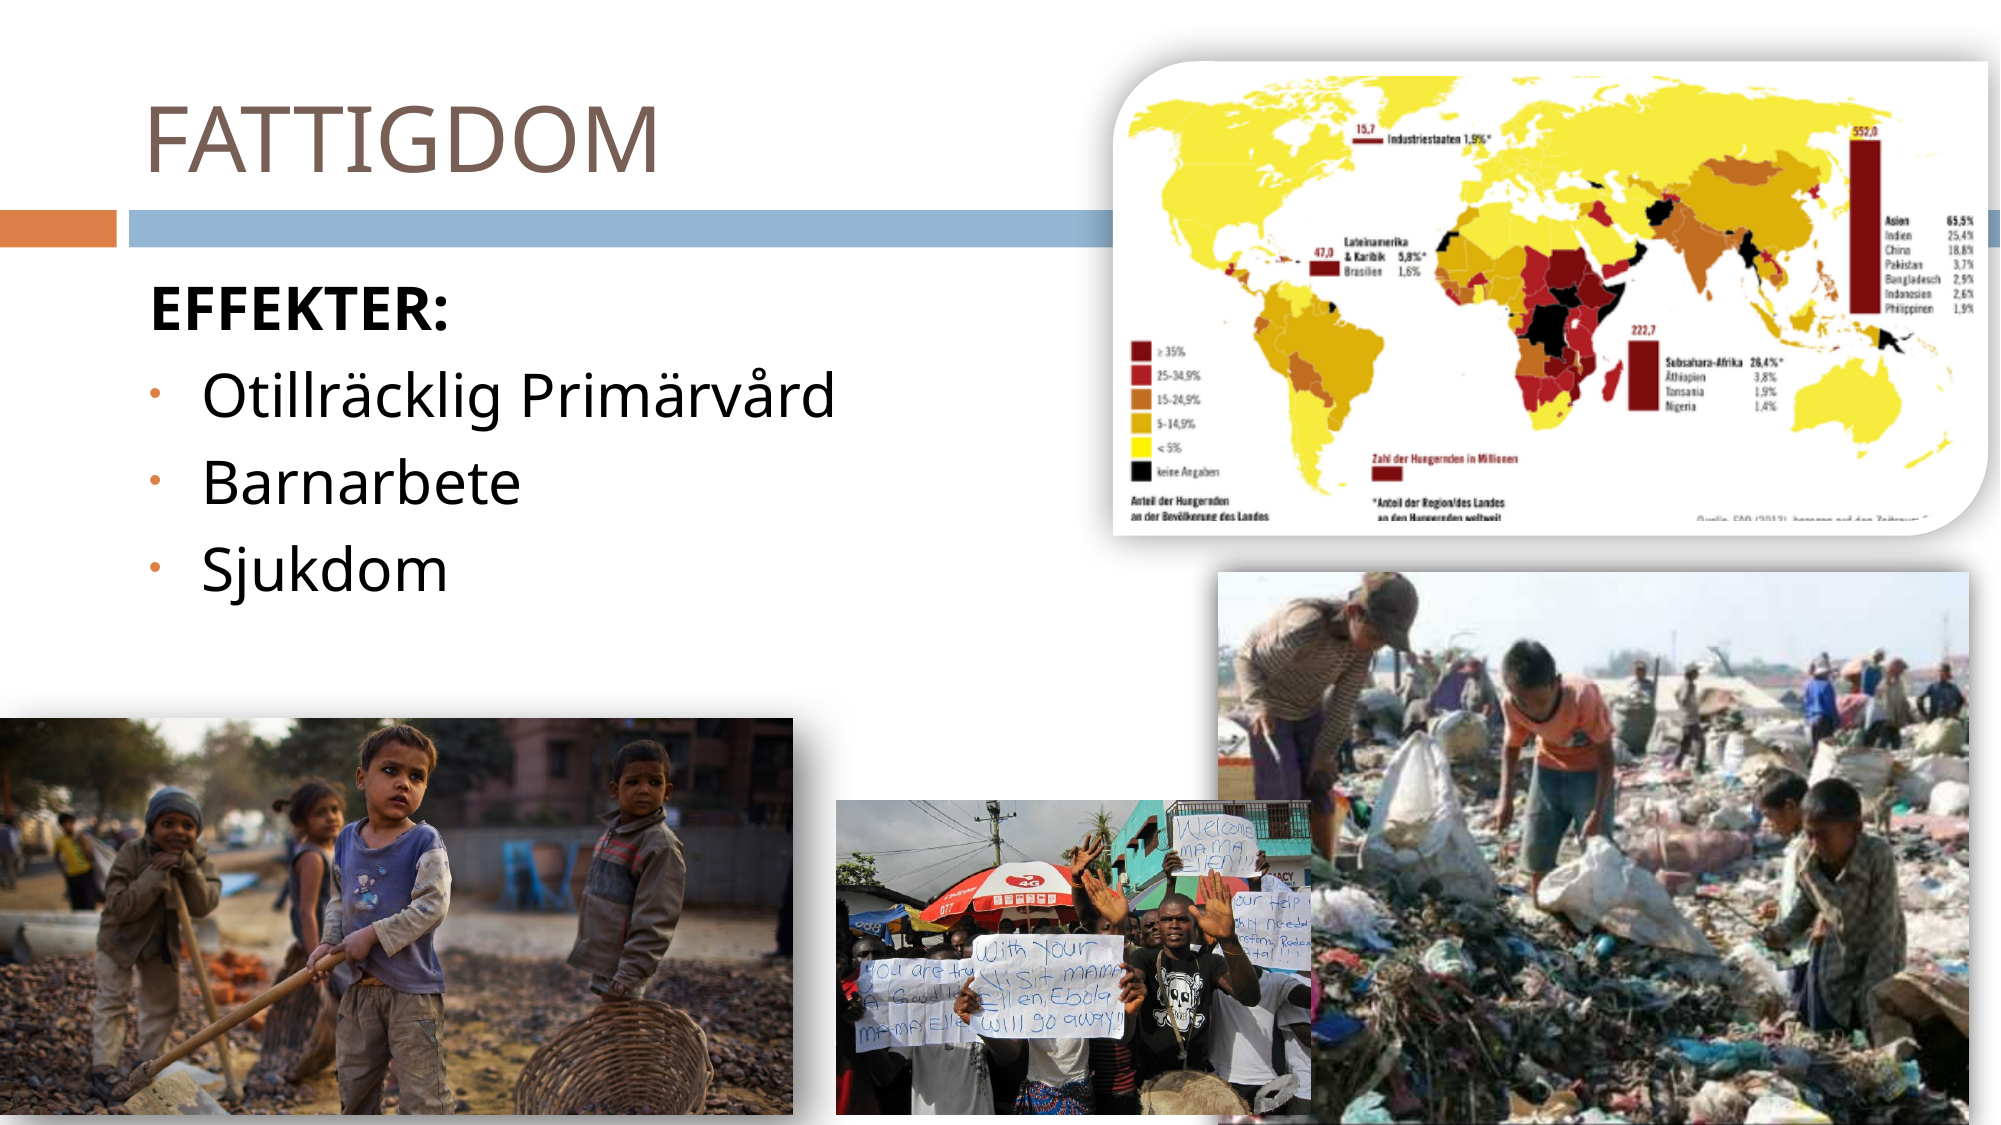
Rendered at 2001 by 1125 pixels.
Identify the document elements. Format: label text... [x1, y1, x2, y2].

list EFFEKTER: Otillräcklig Primärvård Barnarbete Sjukdom [133, 262, 1199, 799]
title FATTIGDOM [127, 68, 1115, 204]
picture [836, 572, 1969, 1125]
picture [1119, 68, 1981, 529]
picture [0, 717, 793, 1115]
